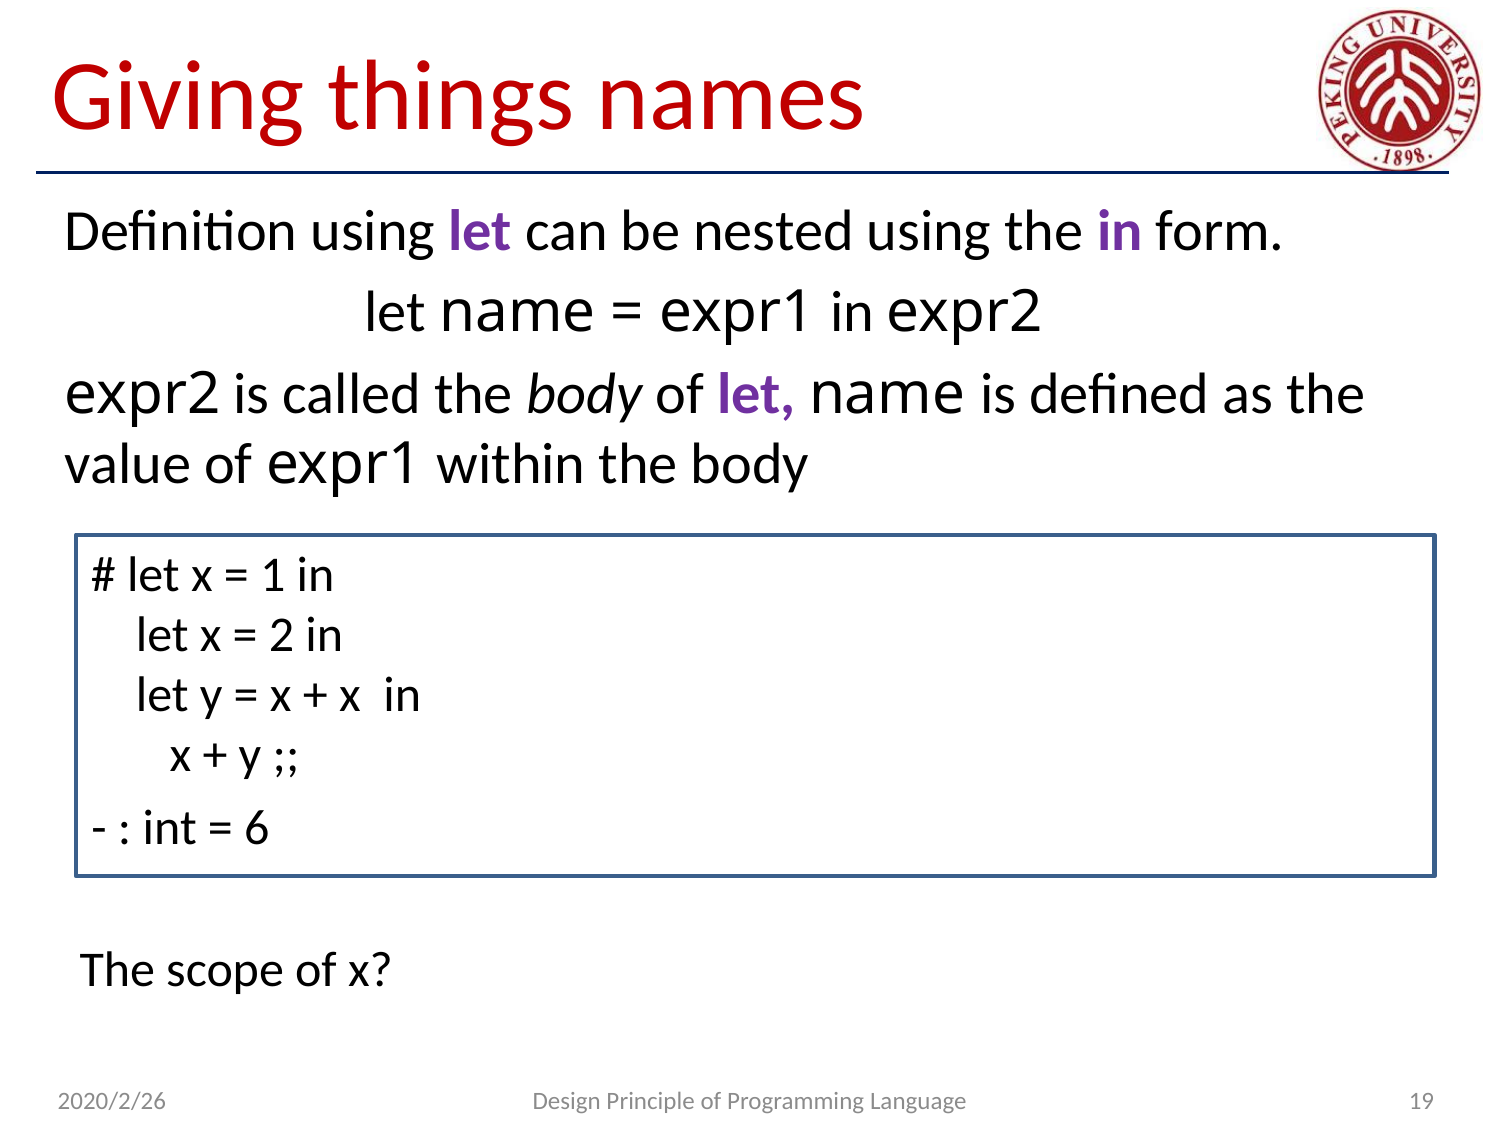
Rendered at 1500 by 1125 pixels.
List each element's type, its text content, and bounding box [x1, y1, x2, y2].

picture [1316, 7, 1483, 174]
text_box [74, 533, 1437, 878]
title Giving things names [36, 19, 1399, 161]
slide_number 19 [1099, 1069, 1450, 1125]
text_box # let x = 1 in let x = 2 in let y = x + x in x + y ;; [76, 534, 1435, 786]
list Definition using let can be nested using the in form. let name = expr1 in expr2 expr2 is called the body of let, name is defined as the value of expr1 within the body [49, 184, 1436, 504]
footer Design Principle of Programming Language [512, 1069, 988, 1125]
text_box The scope of x? [64, 928, 1365, 1004]
text_box - : int = 6 [76, 786, 1436, 862]
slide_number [42, 1069, 393, 1125]
